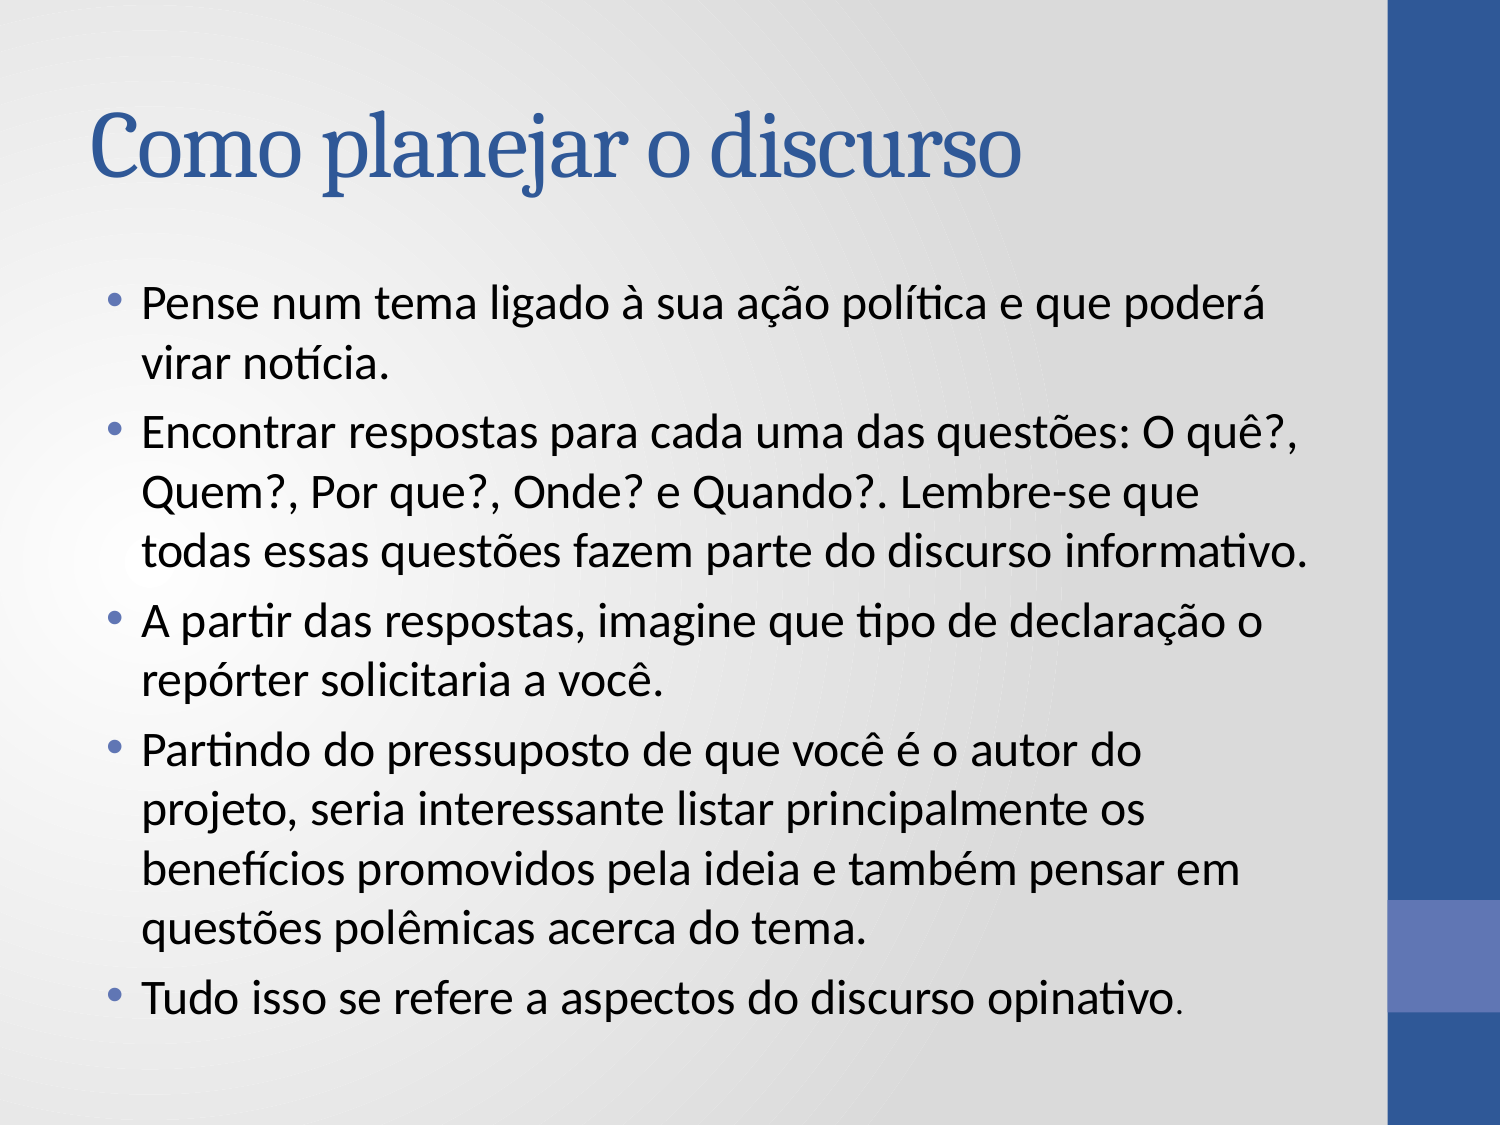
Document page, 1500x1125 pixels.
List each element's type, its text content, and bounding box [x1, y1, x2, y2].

title Como planejar o discurso [75, 45, 1325, 233]
list Pense num tema ligado à sua ação política e que poderá virar notícia. Encontrar respostas para cada uma das questões: O quê?, Quem?, Por que?, Onde? e Quando?. Lembre-se que todas essas questões fazem parte do discurso informativo. A partir das respostas, imagine que tipo de declaração o repórter solicitaria a você. Partindo do pressuposto de que você é o autor do projeto, seria interessante listar principalmente os benefícios promovidos pela ideia e também pensar em questões polêmicas acerca do tema. Tudo isso se refere a aspectos do discurso opinativo. [75, 262, 1325, 1050]
